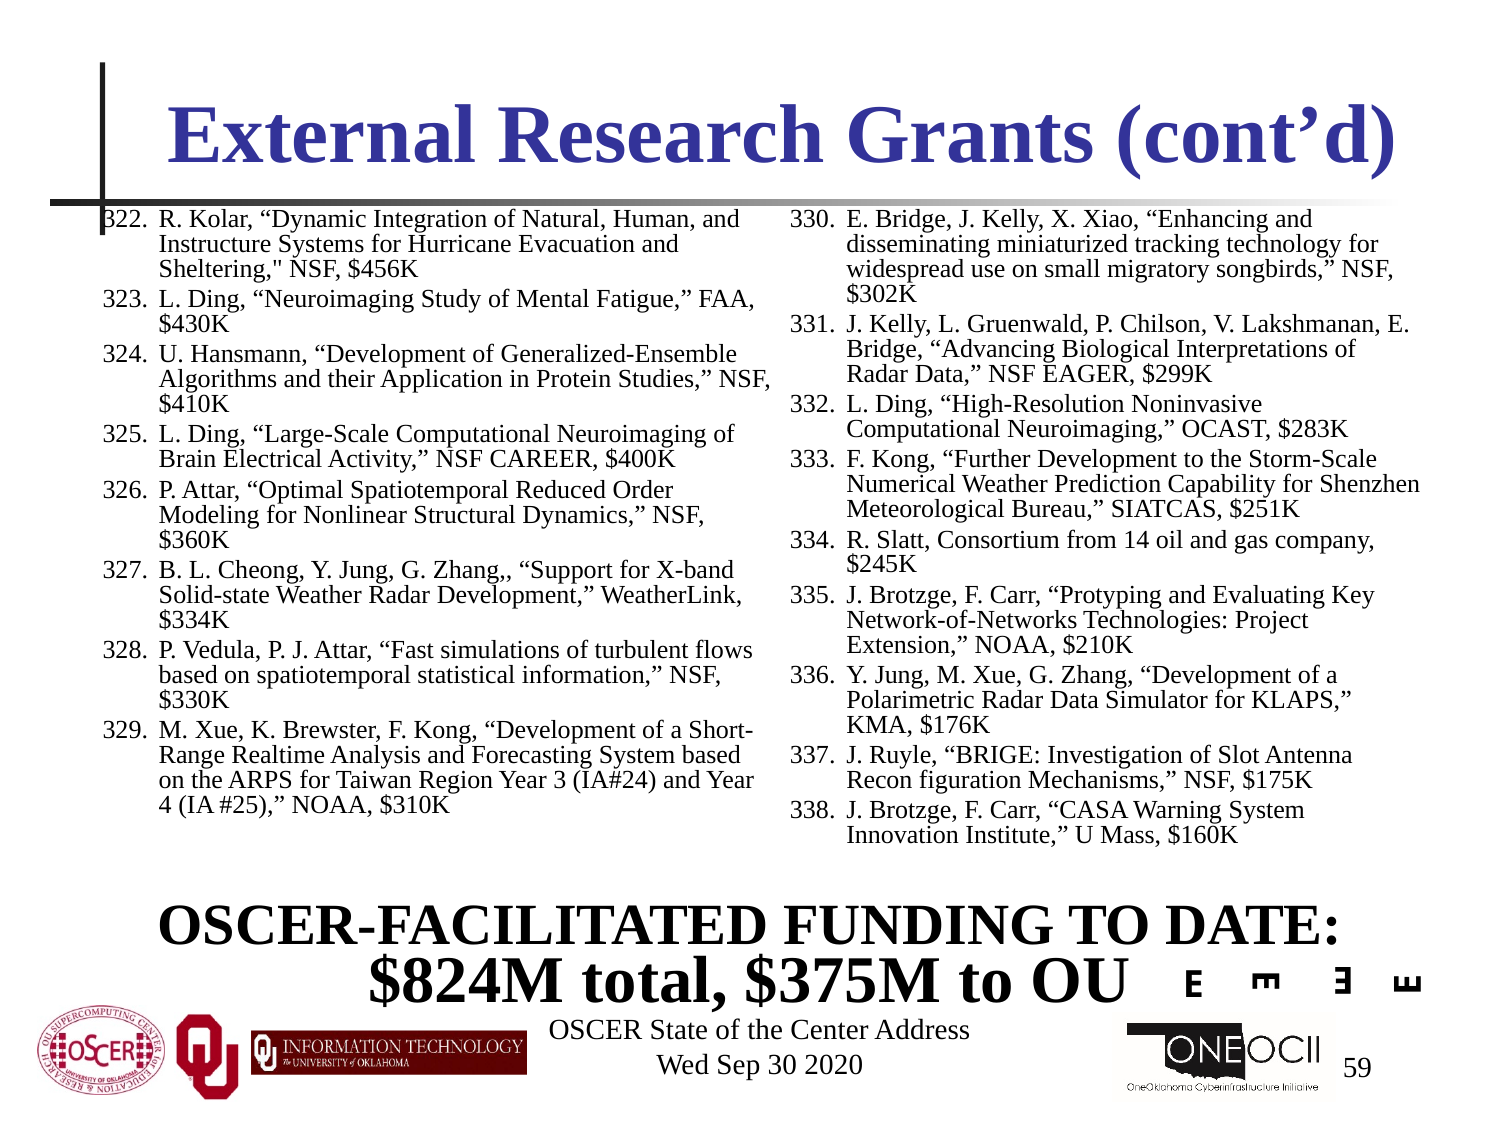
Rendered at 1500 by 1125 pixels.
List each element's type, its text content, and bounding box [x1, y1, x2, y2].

picture [37, 1005, 165, 1095]
title External Research Grants (cont’d) [124, 74, 1442, 187]
list E. Bridge, J. Kelly, X. Xiao, “Enhancing and disseminating miniaturized tracking technology for widespread use on small migratory songbirds,” NSF, $302K J. Kelly, L. Gruenwald, P. Chilson, V. Lakshmanan, E. Bridge, “Advancing Biological Interpretations of Radar Data,” NSF EAGER, $299K L. Ding, “High-Resolution Noninvasive Computational Neuroimaging,” OCAST, $283K F. Kong, “Further Development to the Storm-Scale Numerical Weather Prediction Capability for Shenzhen Meteorological Bureau,” SIATCAS, $251K R. Slatt, Consortium from 14 oil and gas company, $245K J. Brotzge, F. Carr, “Protyping and Evaluating Key Network-of-Networks Technologies: Project Extension,” NOAA, $210K Y. Jung, M. Xue, G. Zhang, “Development of a Polarimetric Radar Data Simulator for KLAPS,” KMA, $176K J. Ruyle, “BRIGE: Investigation of Slot Antenna Recon figuration Mechanisms,” NSF, $175K J. Brotzge, F. Carr, “CASA Warning System Innovation Institute,” U Mass, $160K [774, 199, 1438, 901]
picture [247, 1050, 431, 1078]
footer OSCER State of the Center Address Wed Sep 30 2020 [431, 1050, 1088, 1088]
slide_number 59 [1174, 1026, 1388, 1091]
text_box OSCER-FACILITATED FUNDING TO DATE: $824M total, $375M to OU [74, 886, 1425, 1018]
picture [174, 1050, 240, 1102]
text_box [87, 974, 1338, 1050]
list R. Kolar, “Dynamic Integration of Natural, Human, and Instructure Systems for Hurricane Evacuation and Sheltering," NSF, $456K L. Ding, “Neuroimaging Study of Mental Fatigue,” FAA, $430K U. Hansmann, “Development of Generalized-Ensemble Algorithms and their Application in Protein Studies,” NSF, $410K L. Ding, “Large-Scale Computational Neuroimaging of Brain Electrical Activity,” NSF CAREER, $400K P. Attar, “Optimal Spatiotemporal Reduced Order Modeling for Nonlinear Structural Dynamics,” NSF, $360K B. L. Cheong, Y. Jung, G. Zhang,, “Support for X-band Solid-state Weather Radar Development,” WeatherLink, $334K P. Vedula, P. J. Attar, “Fast simulations of turbulent flows based on spatiotemporal statistical information,” NSF, $330K M. Xue, K. Brewster, F. Kong, “Development of a Short-Range Realtime Analysis and Forecasting System based on the ARPS for Taiwan Region Year 3 (IA#24) and Year 4 (IA #25),” NOAA, $310K [87, 199, 788, 938]
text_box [1161, 949, 1437, 1017]
picture [1112, 1050, 1336, 1102]
